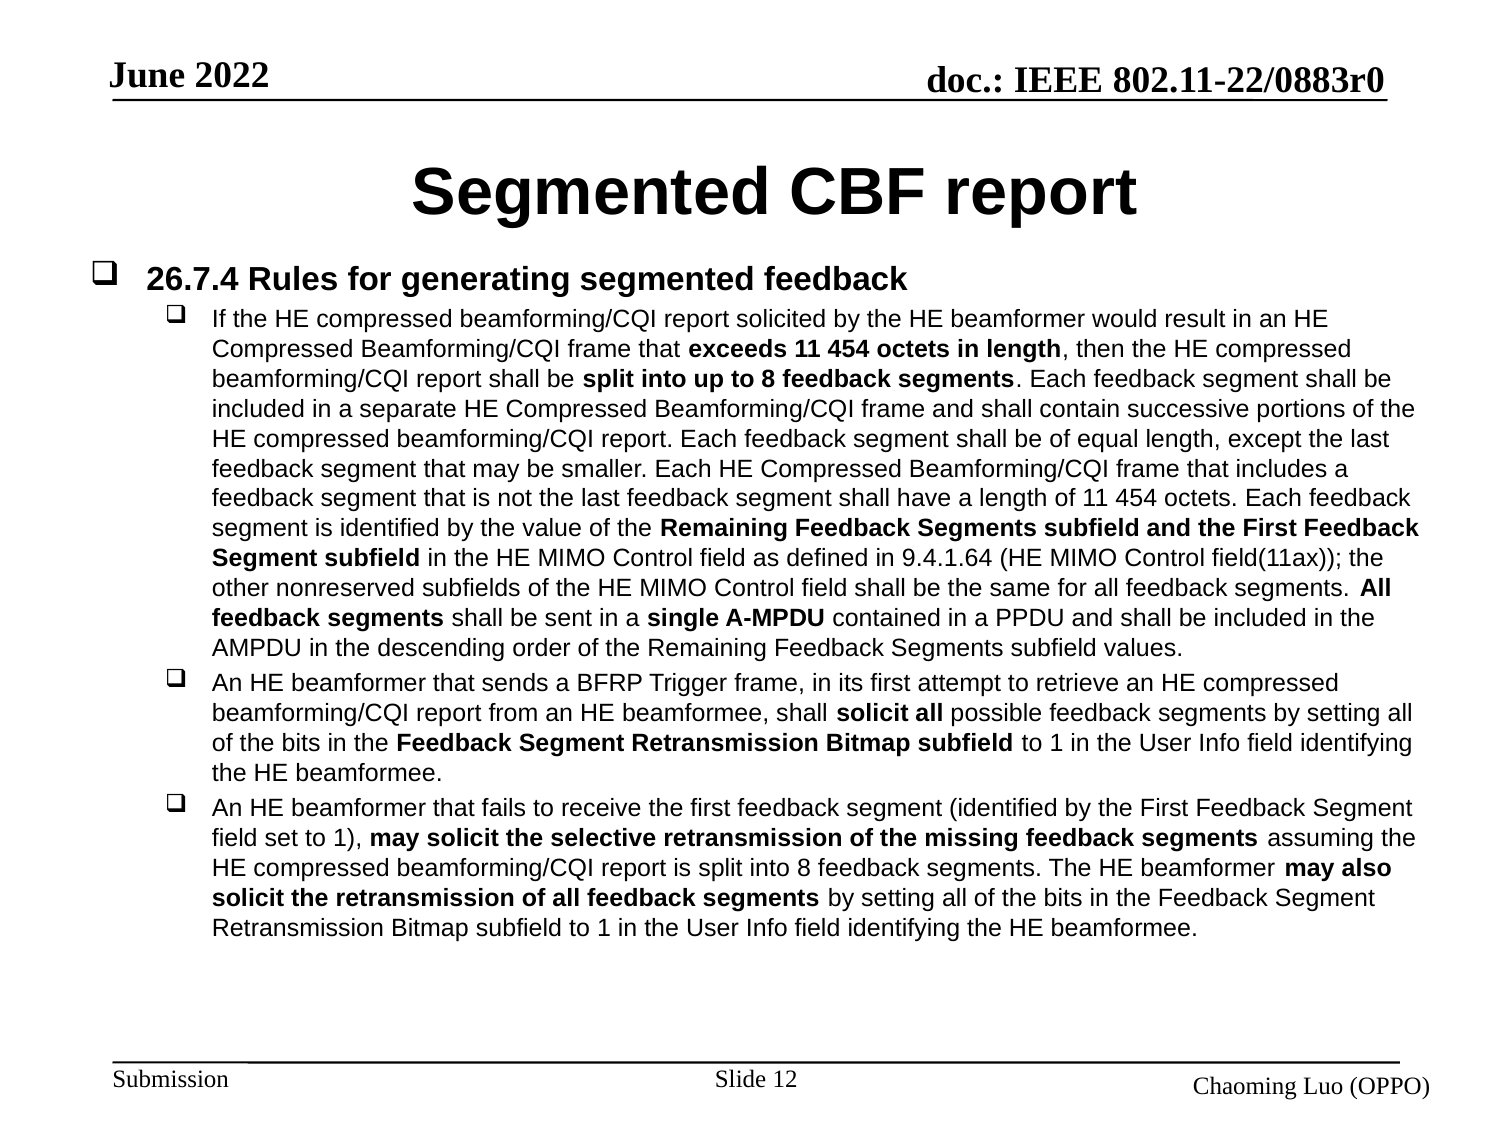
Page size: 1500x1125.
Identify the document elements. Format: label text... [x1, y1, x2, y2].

text_box Chaoming Luo (OPPO) [1178, 1062, 1446, 1107]
slide_number Slide 12 [712, 1061, 800, 1093]
title Segmented CBF report [112, 112, 1438, 249]
text_box 26.7.4 Rules for generating segmented feedback If the HE compressed beamforming/CQI report solicited by the HE beamformer would result in an HE Compressed Beamforming/CQI frame that exceeds 11 454 octets in length, then the HE compressed beamforming/CQI report shall be split into up to 8 feedback segments. Each feedback segment shall be included in a separate HE Compressed Beamforming/CQI frame and shall contain successive portions of the HE compressed beamforming/CQI report. Each feedback segment shall be of equal length, except the last feedback segment that may be smaller. Each HE Compressed Beamforming/CQI frame that includes a feedback segment that is not the last feedback segment shall have a length of 11 454 octets. Each feedback segment is identified by the value of the Remaining Feedback Segments subfield and the First Feedback Segment subfield in the HE MIMO Control field as defined in 9.4.1.64 (HE MIMO Control field(11ax)); the other nonreserved subfields of the HE MIMO Control field shall be the same for all feedback segments. All feedback segments shall be sent in a single A-MPDU contained in a PPDU and shall be included in the AMPDU in the descending order of the Remaining Feedback Segments subfield values. An HE beamformer that sends a BFRP Trigger frame, in its first attempt to retrieve an HE compressed beamforming/CQI report from an HE beamformee, shall solicit all possible feedback segments by setting all of the bits in the Feedback Segment Retransmission Bitmap subfield to 1 in the User Info field identifying the HE beamformee. An HE beamformer that fails to receive the first feedback segment (identified by the First Feedback Segment field set to 1), may solicit the selective retransmission of the missing feedback segments assuming the HE compressed beamforming/CQI report is split into 8 feedback segments. The HE beamformer may also solicit the retransmission of all feedback segments by setting all of the bits in the Feedback Segment Retransmission Bitmap subfield to 1 in the User Info field identifying the HE beamformee. [75, 249, 1438, 963]
